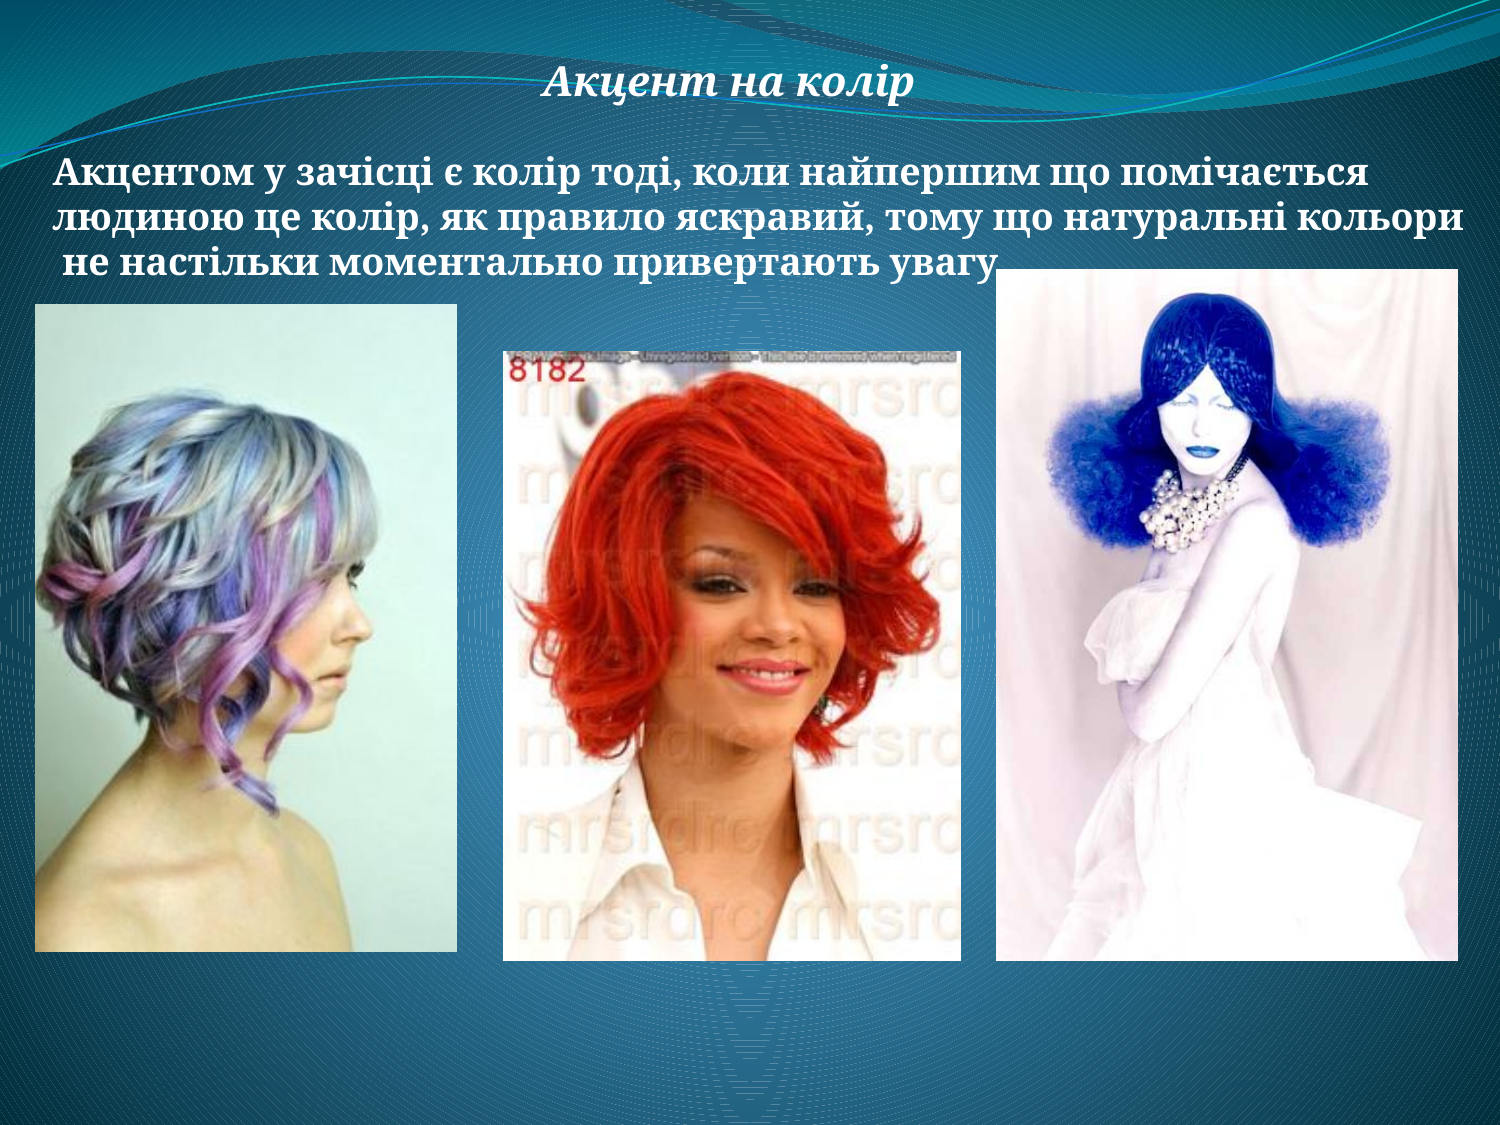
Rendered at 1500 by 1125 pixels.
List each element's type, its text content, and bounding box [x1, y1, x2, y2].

picture [34, 304, 458, 952]
picture [995, 269, 1458, 962]
text_box Акцент на колір [527, 46, 938, 112]
picture [503, 351, 961, 962]
text_box Акцентом у зачісці є колір тоді, коли найпершим що помічається людиною це колір, як правило яскравий, тому що натуральні кольори не настільки моментально привертають увагу [38, 140, 1480, 291]
